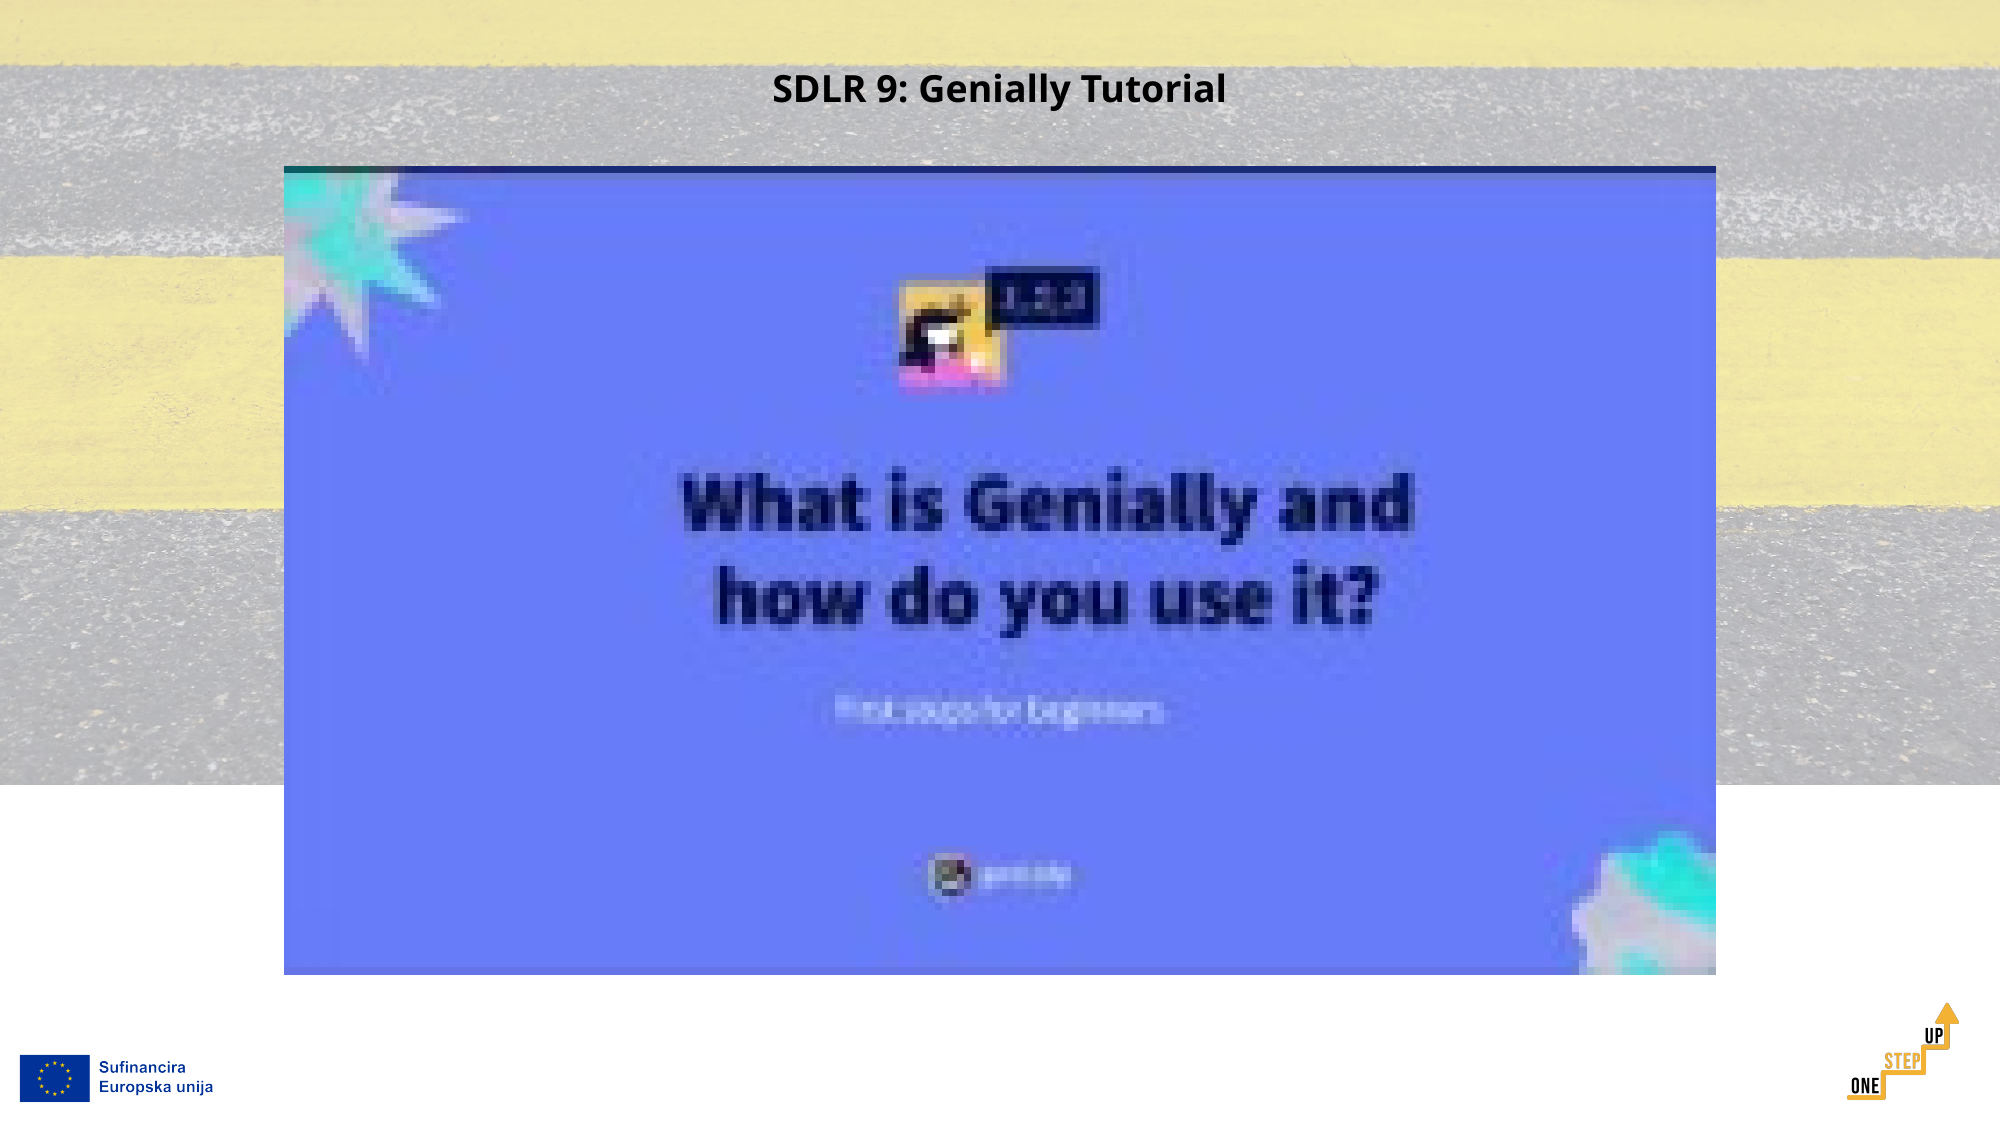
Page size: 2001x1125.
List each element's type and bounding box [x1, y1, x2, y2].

picture [16, 1051, 223, 1106]
picture [1799, 974, 2000, 1125]
picture [0, 0, 2000, 975]
